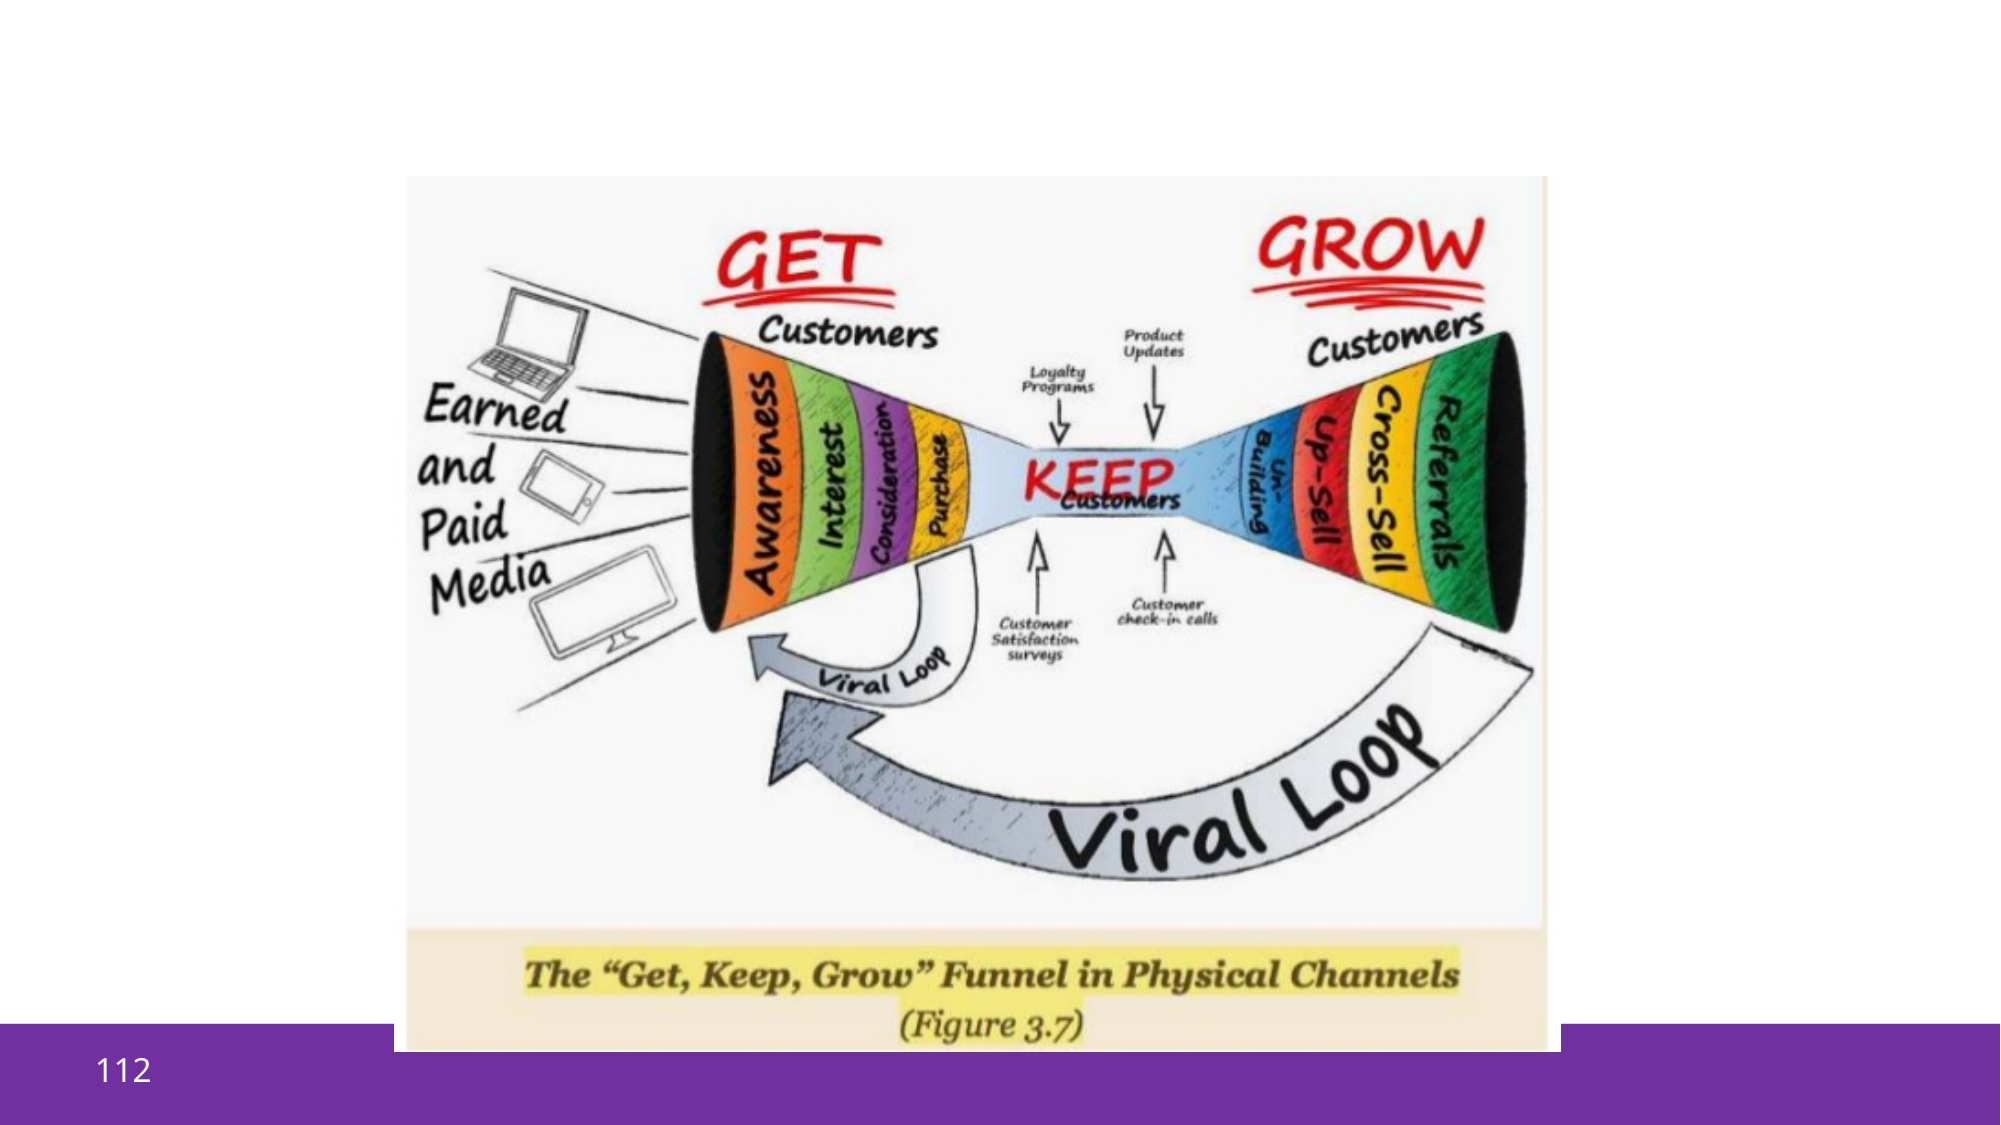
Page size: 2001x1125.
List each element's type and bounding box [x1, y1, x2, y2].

picture [393, 176, 1561, 1052]
